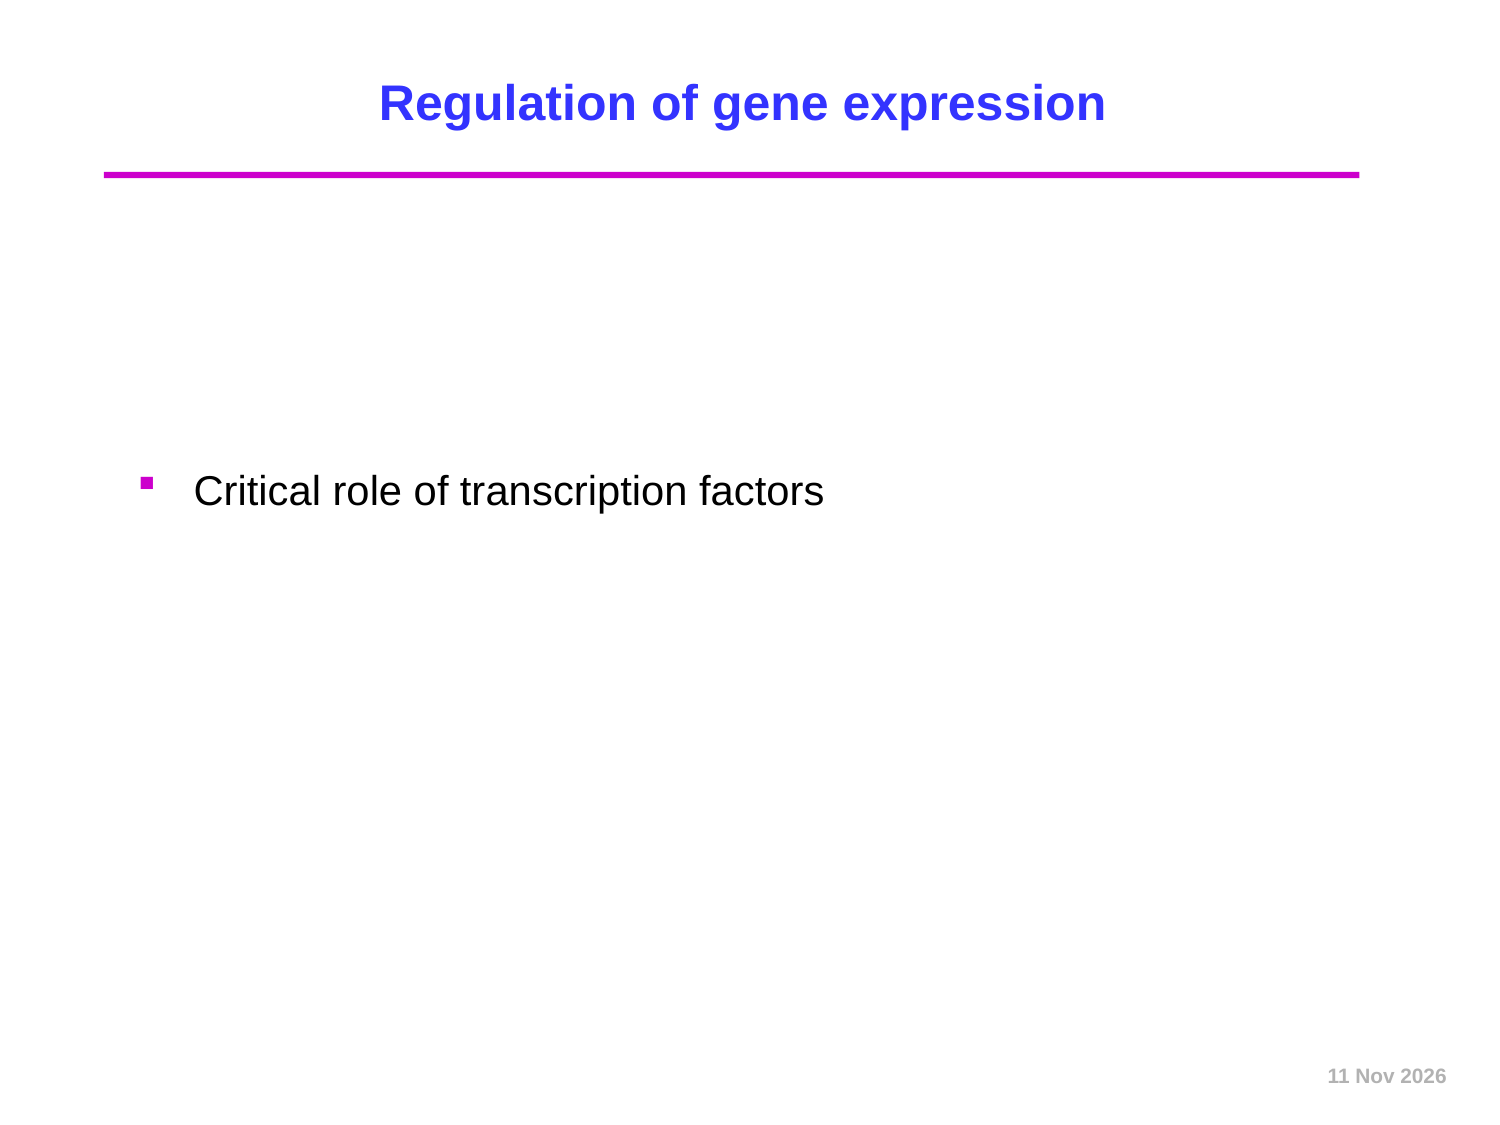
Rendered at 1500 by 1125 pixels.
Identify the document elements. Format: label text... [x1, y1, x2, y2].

title Regulation of gene expression [126, 24, 1359, 175]
slide_number Dec-12 [1312, 1037, 1488, 1113]
list Critical role of transcription factors [122, 456, 1374, 988]
